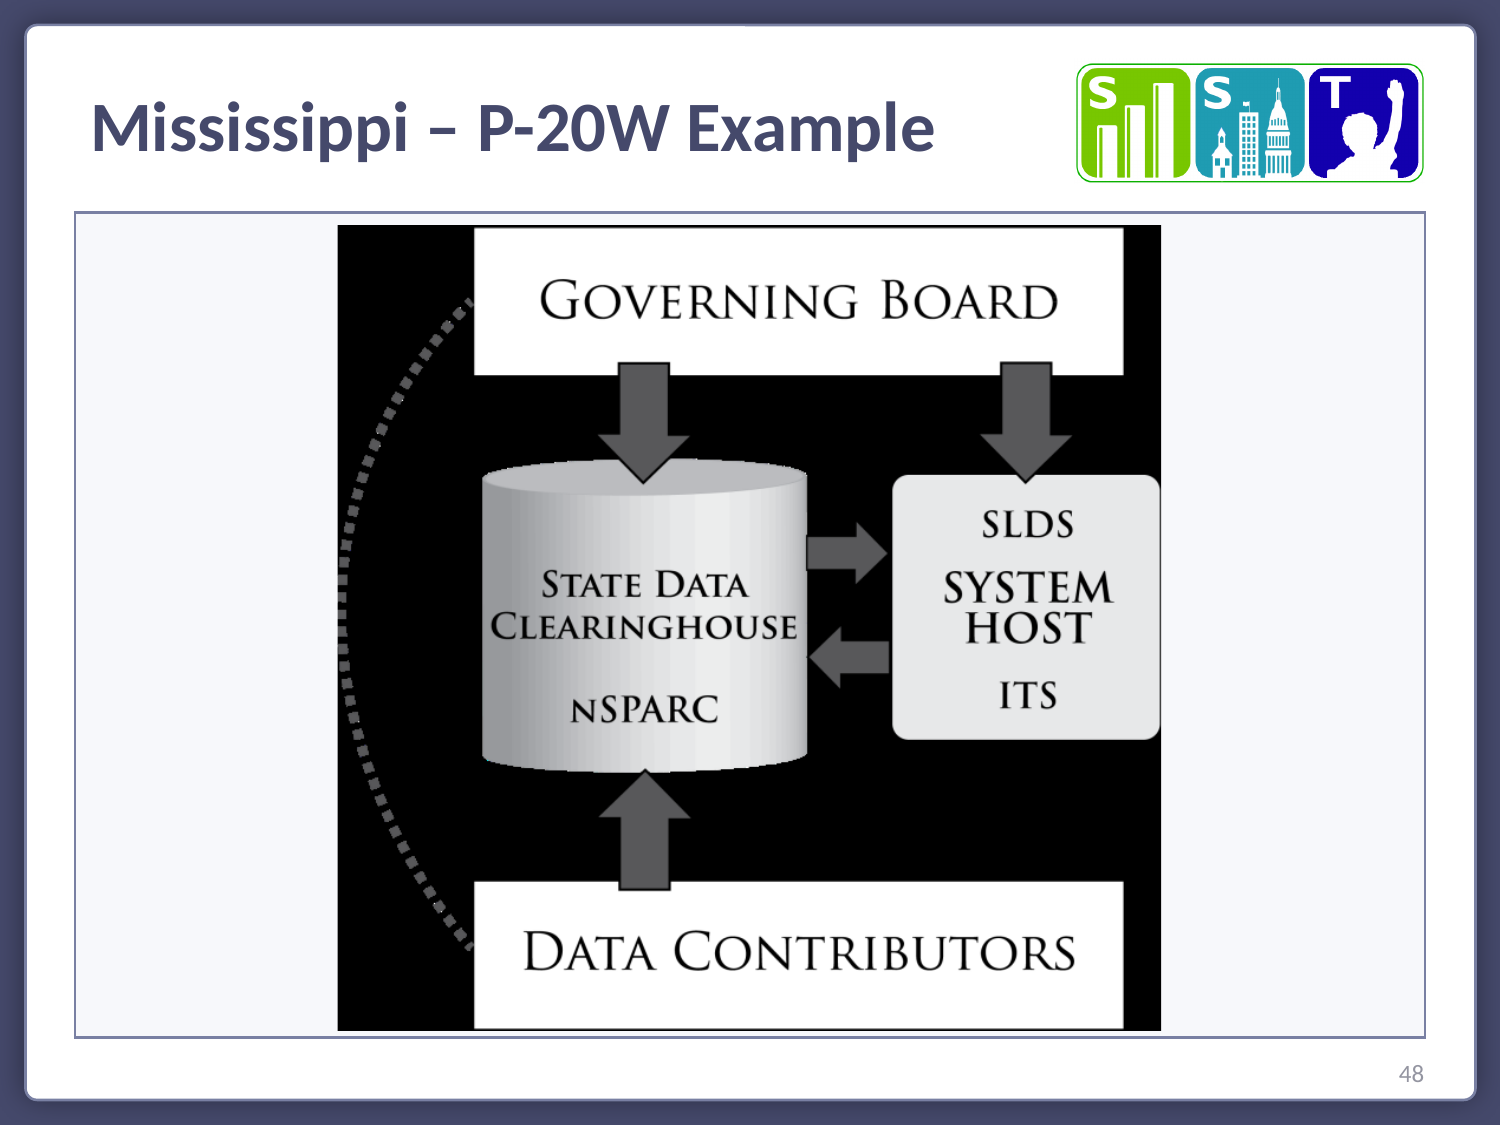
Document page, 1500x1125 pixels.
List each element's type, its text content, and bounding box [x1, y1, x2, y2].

slide_number 48 [1089, 1042, 1440, 1103]
text_box Mississippi – P-20W Example [74, 37, 1425, 210]
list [337, 224, 1162, 1031]
